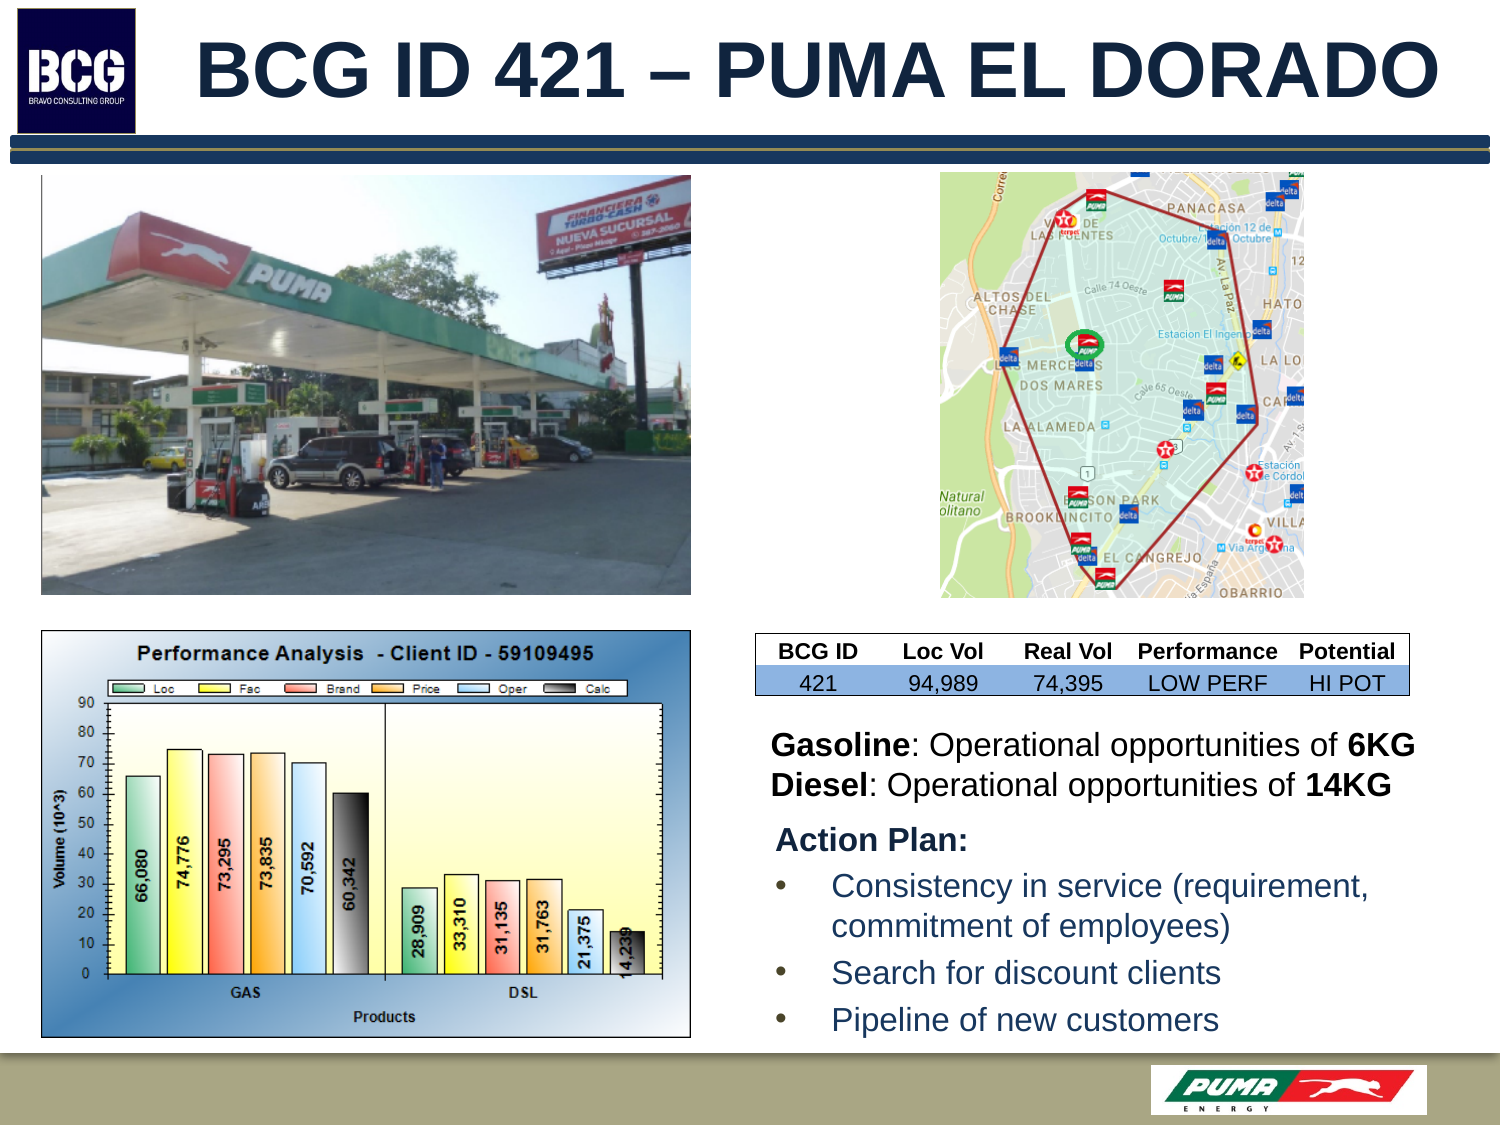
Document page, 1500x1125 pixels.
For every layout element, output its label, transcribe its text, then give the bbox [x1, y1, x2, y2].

text_box Gasoline: Operational opportunities of 6KG Diesel: Operational opportunities of 14KG [755, 715, 1500, 811]
table_cell 74,395 [1006, 665, 1131, 695]
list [40, 175, 692, 596]
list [940, 172, 1304, 599]
table_cell 94,989 [881, 665, 1006, 695]
table_header Performance [1131, 634, 1285, 665]
table_header BCG ID [756, 634, 881, 665]
table_header Loc Vol [881, 634, 1006, 665]
table_header Potential [1285, 634, 1409, 665]
table_cell LOW PERF [1131, 665, 1285, 695]
list Action Plan: Consistency in service (requirement, commitment of employees) Search for discount clients Pipeline of new customers [760, 811, 1483, 1035]
title BCG Id 421 – puma el dorado [150, 7, 1488, 125]
table_cell 421 [756, 665, 881, 695]
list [40, 630, 692, 1038]
table_cell HI POT [1285, 665, 1409, 695]
picture [1151, 1065, 1427, 1115]
table_header Real Vol [1006, 634, 1131, 665]
picture [18, 9, 135, 133]
